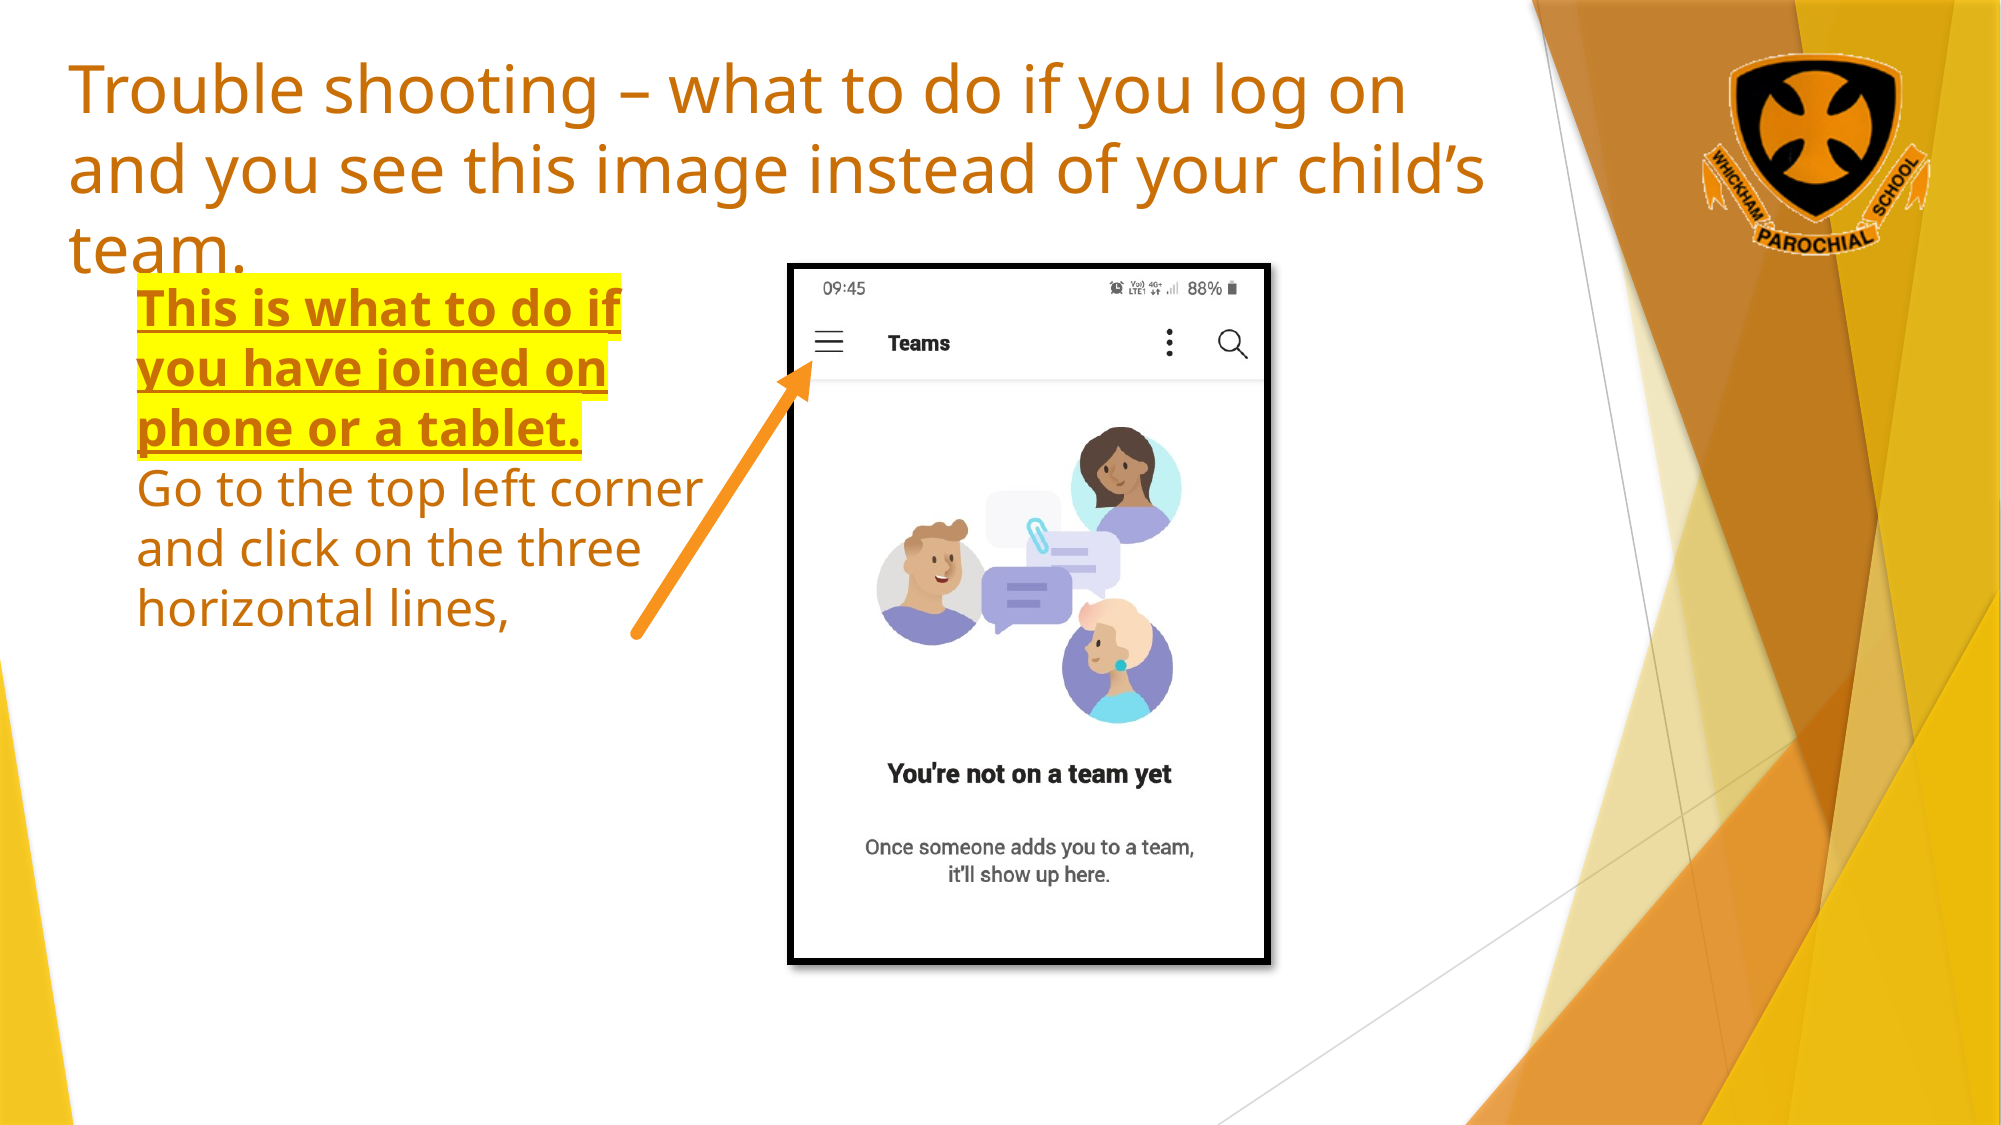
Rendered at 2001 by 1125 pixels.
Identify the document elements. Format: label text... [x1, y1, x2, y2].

picture [1682, 38, 1954, 270]
text_box This is what to do if you have joined on phone or a tablet. Go to the top left corner and click on the three horizontal lines, [122, 268, 736, 644]
picture [793, 268, 1265, 959]
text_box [636, 359, 813, 635]
text_box Trouble shooting – what to do if you log on and you see this image instead of your child’s team. [54, 39, 1527, 295]
